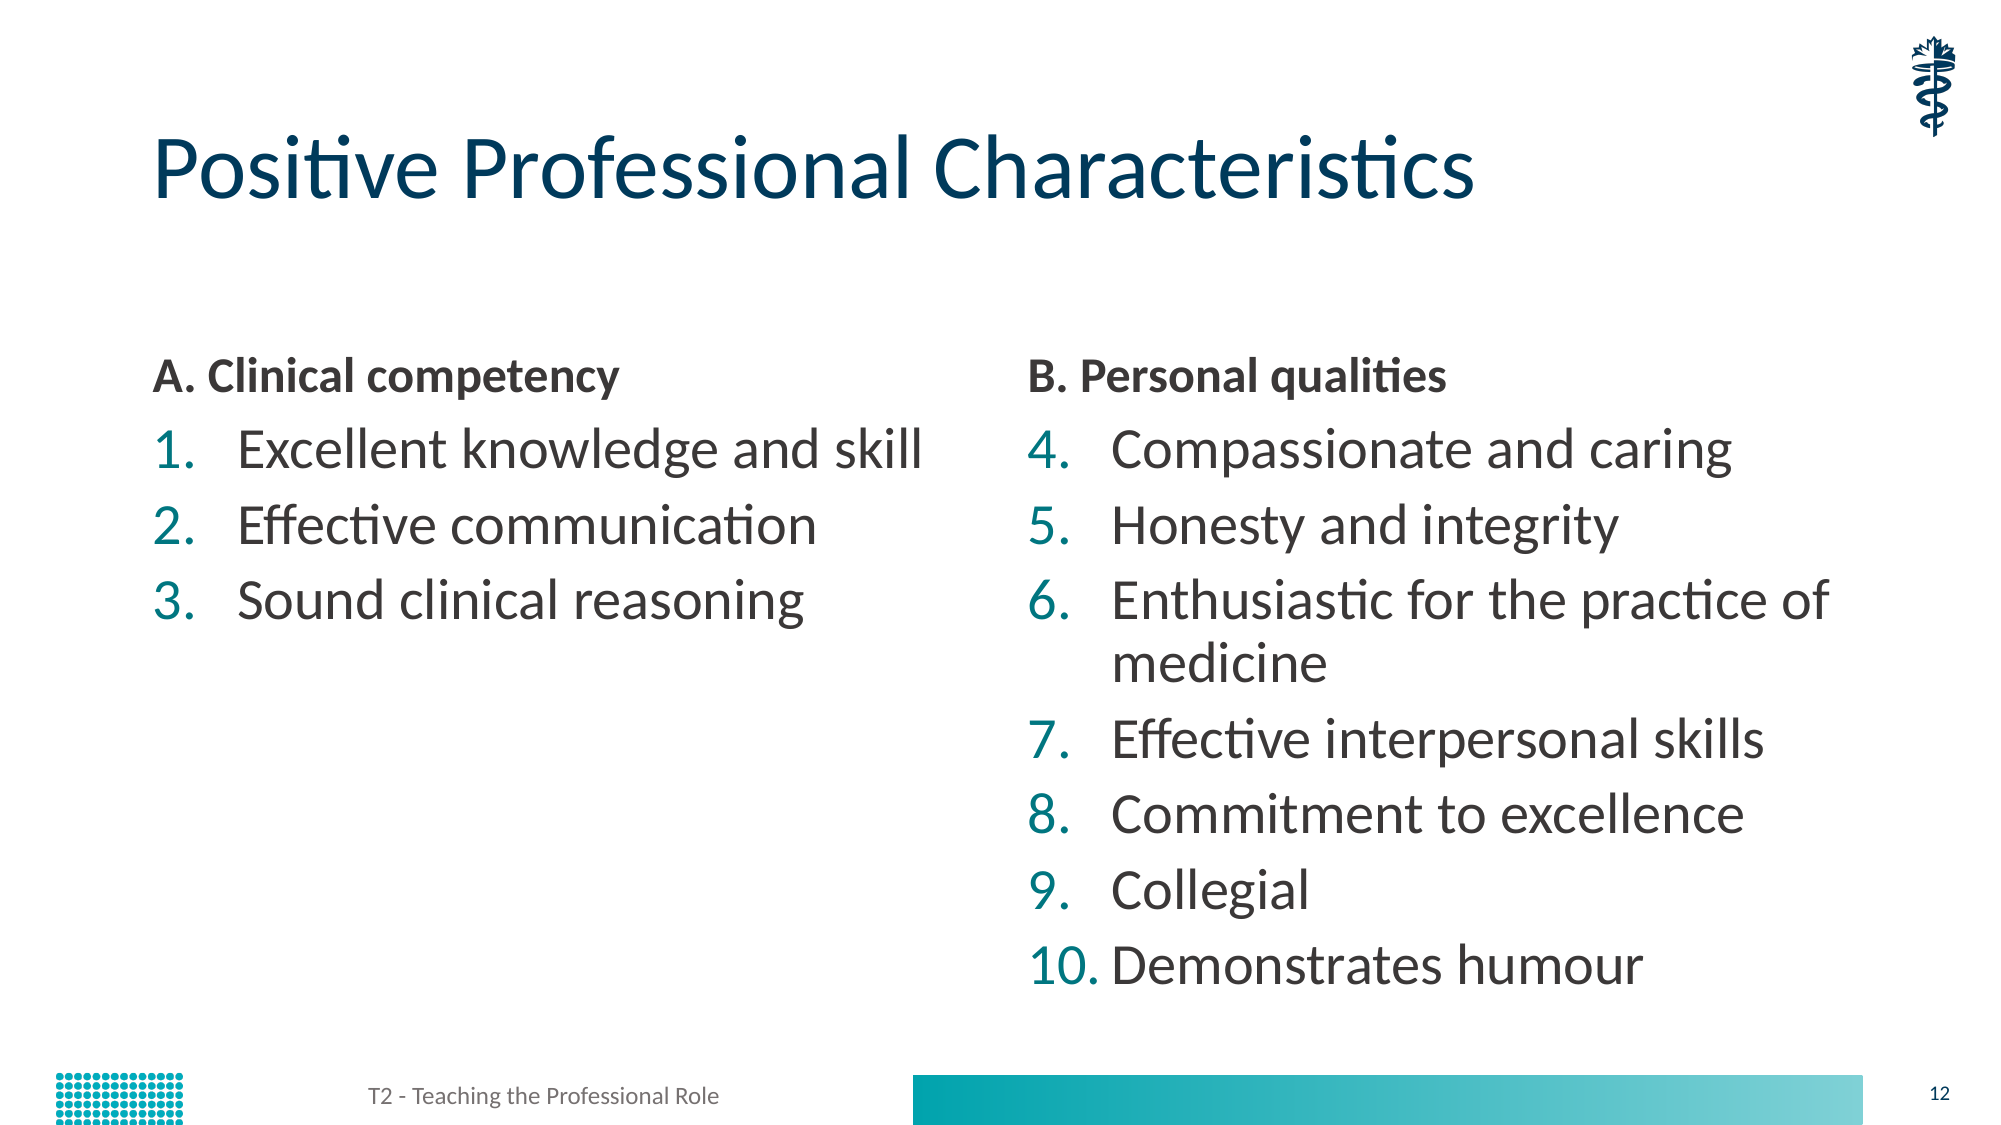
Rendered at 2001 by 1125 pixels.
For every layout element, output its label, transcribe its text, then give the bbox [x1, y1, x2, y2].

list Excellent knowledge and skill Effective communication Sound clinical reasoning [137, 410, 984, 1016]
slide_number 12 [1862, 1071, 1966, 1124]
footer T2 - Teaching the Professional Role [211, 1071, 877, 1124]
title Positive Professional Characteristics [137, 59, 1863, 278]
list A. Clinical competency [137, 275, 984, 410]
picture [52, 1071, 186, 1125]
list Compassionate and caring Honesty and integrity Enthusiastic for the practice of medicine Effective interpersonal skills Commitment to excellence Collegial Demonstrates humour [1012, 410, 1863, 1016]
list B. Personal qualities [1012, 275, 1863, 410]
picture [1899, 24, 1968, 149]
